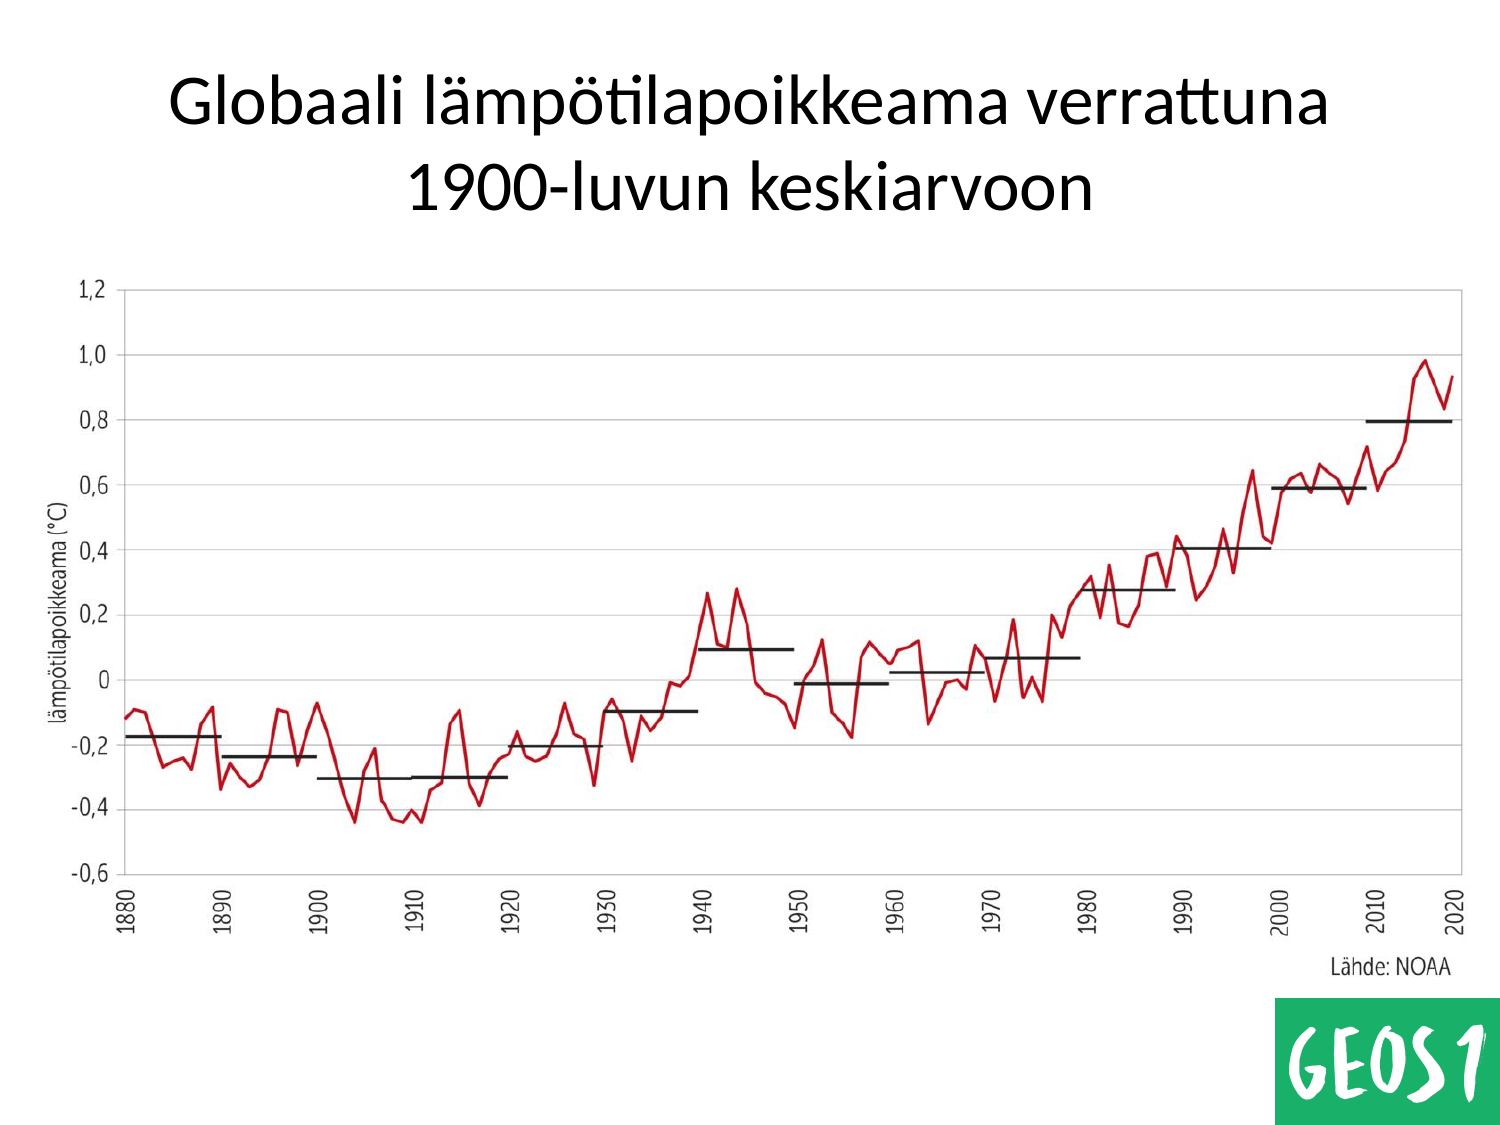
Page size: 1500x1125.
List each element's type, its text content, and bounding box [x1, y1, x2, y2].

picture [1274, 998, 1500, 1125]
title Globaali lämpötilapoikkeama verrattuna 1900-luvun keskiarvoon [75, 45, 1425, 233]
picture [41, 270, 1468, 985]
